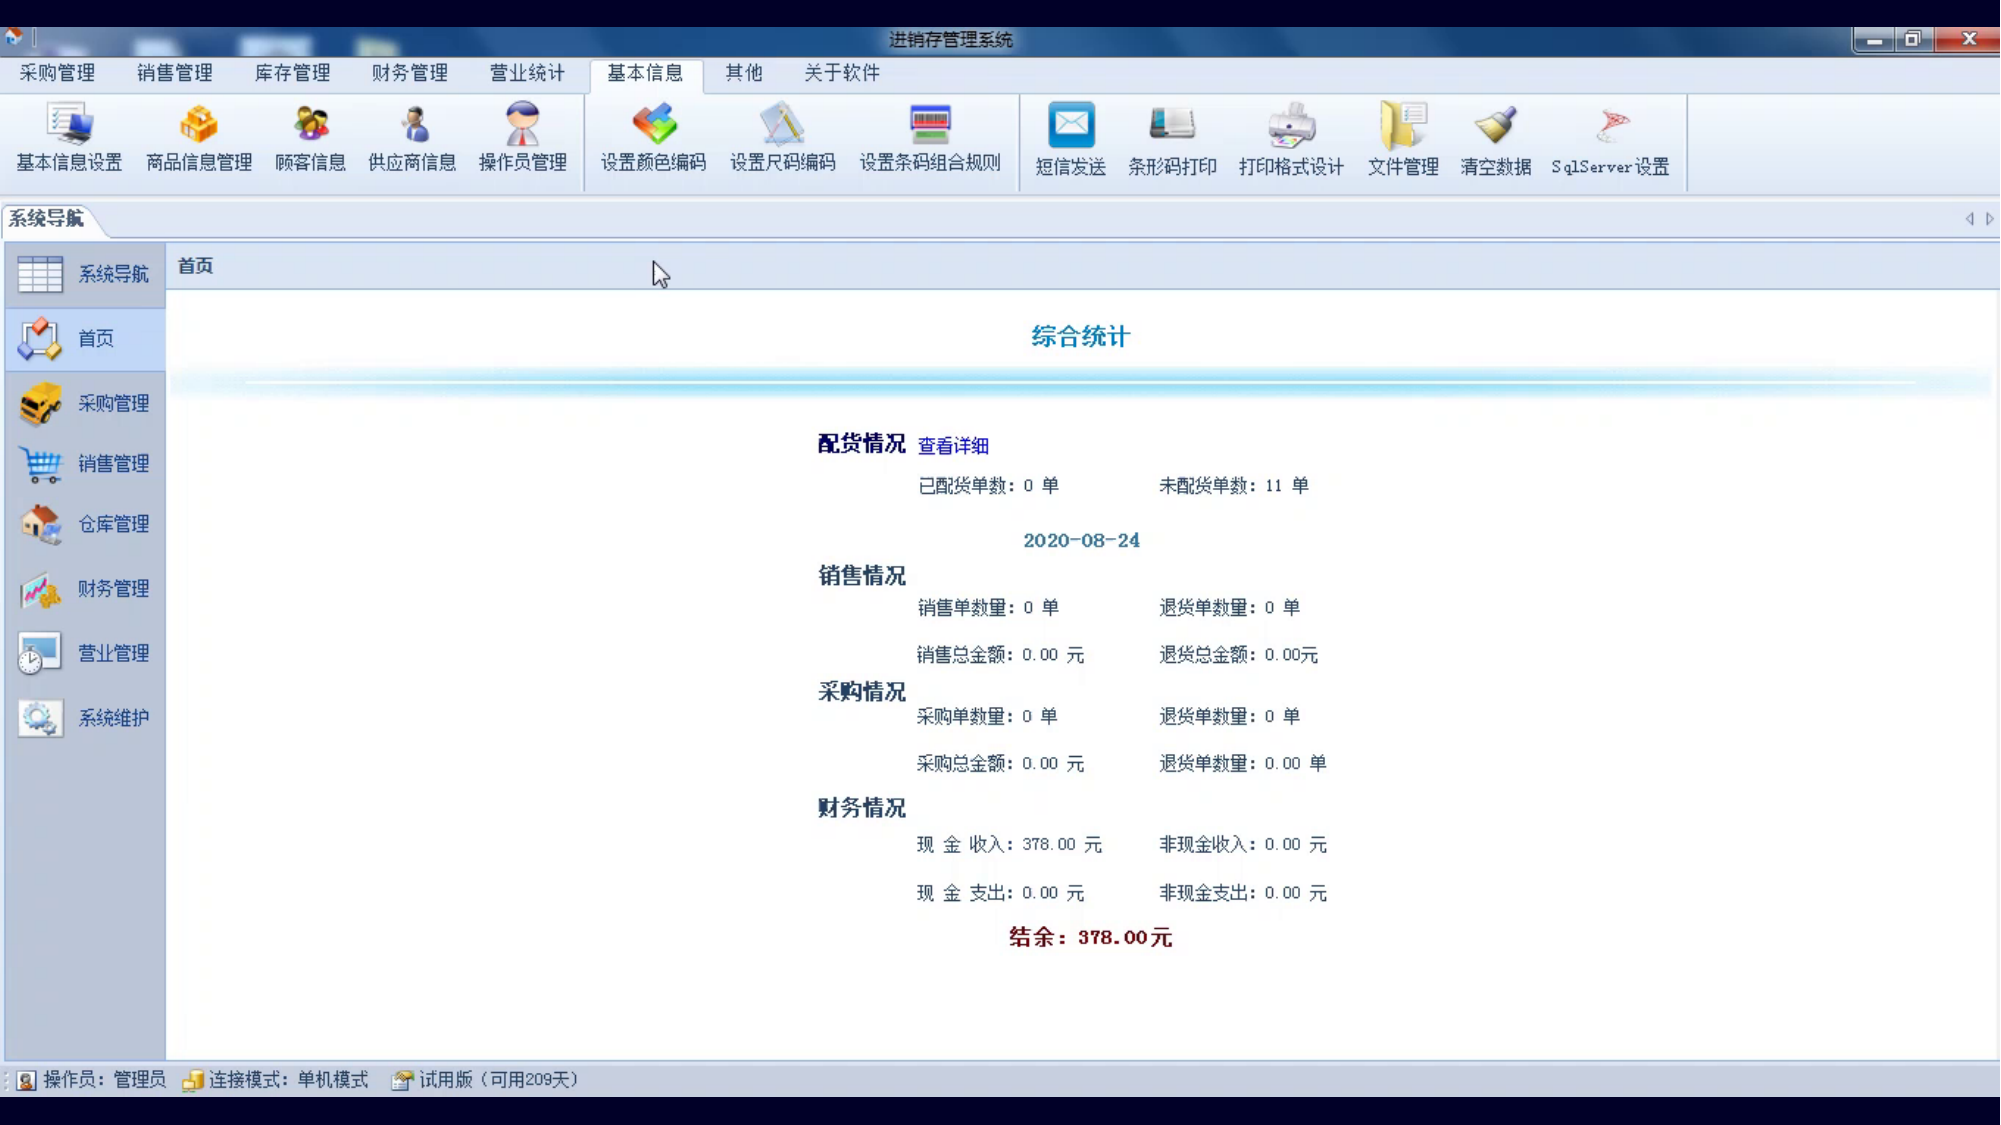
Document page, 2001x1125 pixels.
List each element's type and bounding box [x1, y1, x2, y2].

text_box [0, 27, 2000, 1098]
